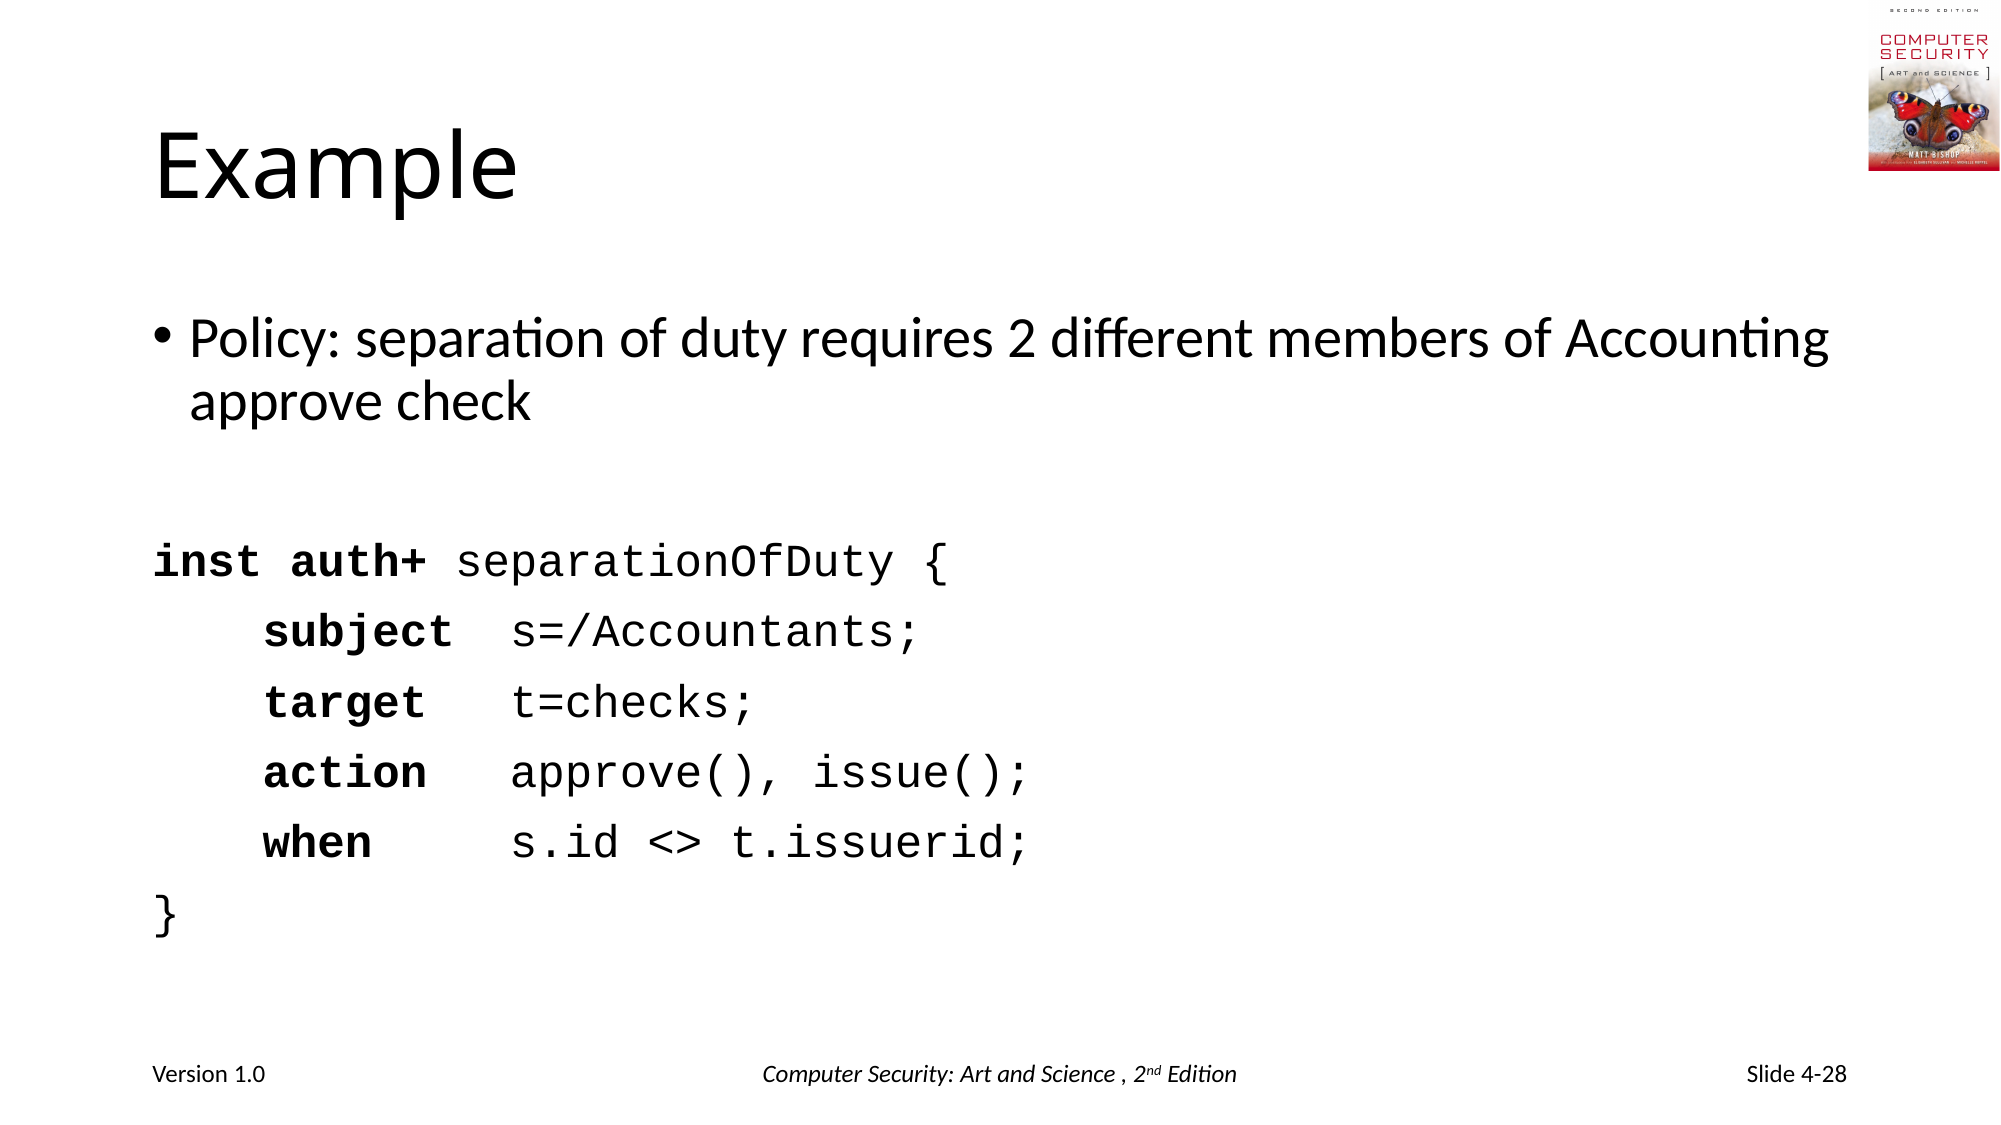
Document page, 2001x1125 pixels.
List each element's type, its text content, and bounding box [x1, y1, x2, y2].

slide_number Version 1.0 [137, 1042, 588, 1103]
slide_number Slide 4-28 [1412, 1042, 1863, 1103]
list Policy: separation of duty requires 2 different members of Accounting approve check inst auth+ separationOfDuty { subject s=/Accountants; target t=checks; action approve(), issue(); when s.id <> t.issuerid; } [137, 299, 1863, 1014]
picture [1868, 0, 2000, 171]
footer Computer Security: Art and Science , 2nd Edition [662, 1042, 1338, 1103]
title Example [137, 59, 1863, 278]
